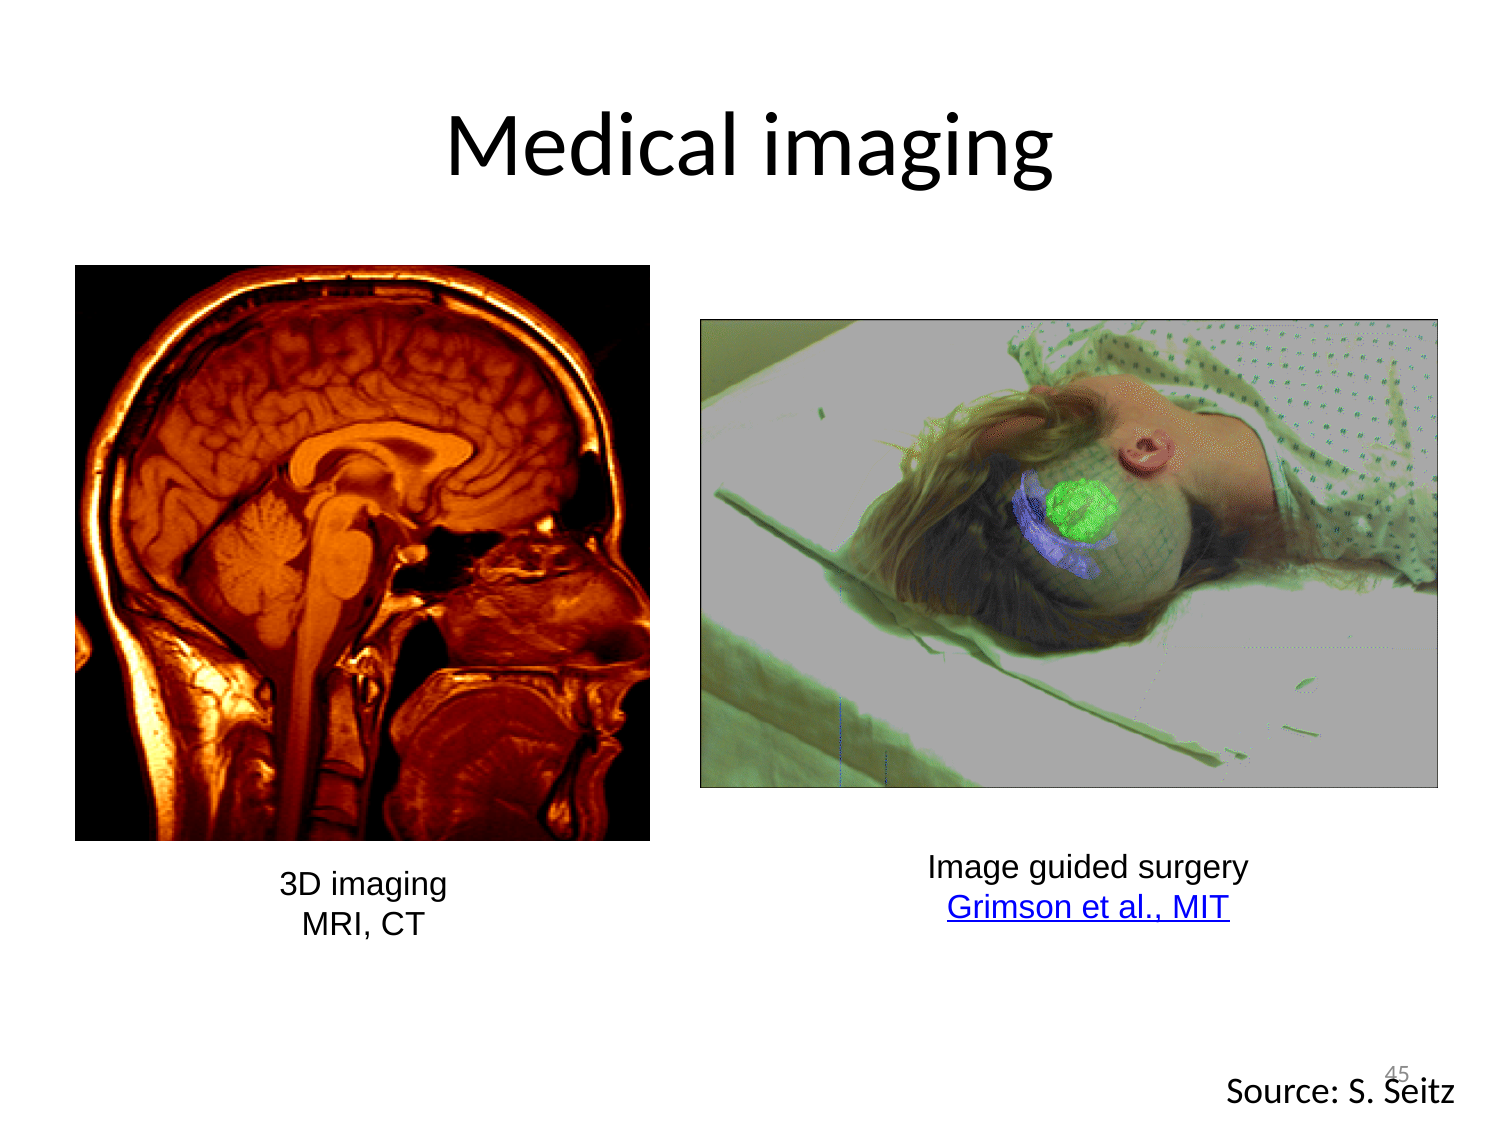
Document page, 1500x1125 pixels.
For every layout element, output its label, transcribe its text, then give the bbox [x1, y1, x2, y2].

text_box Source: S. Seitz [1211, 1058, 1471, 1119]
text_box Image guided surgery Grimson et al., MIT [912, 837, 1265, 933]
text_box 3D imaging MRI, CT [264, 854, 463, 950]
title Medical imaging [75, 45, 1425, 233]
picture [699, 319, 1438, 788]
slide_number 45 [1074, 1042, 1425, 1103]
picture [74, 264, 651, 841]
